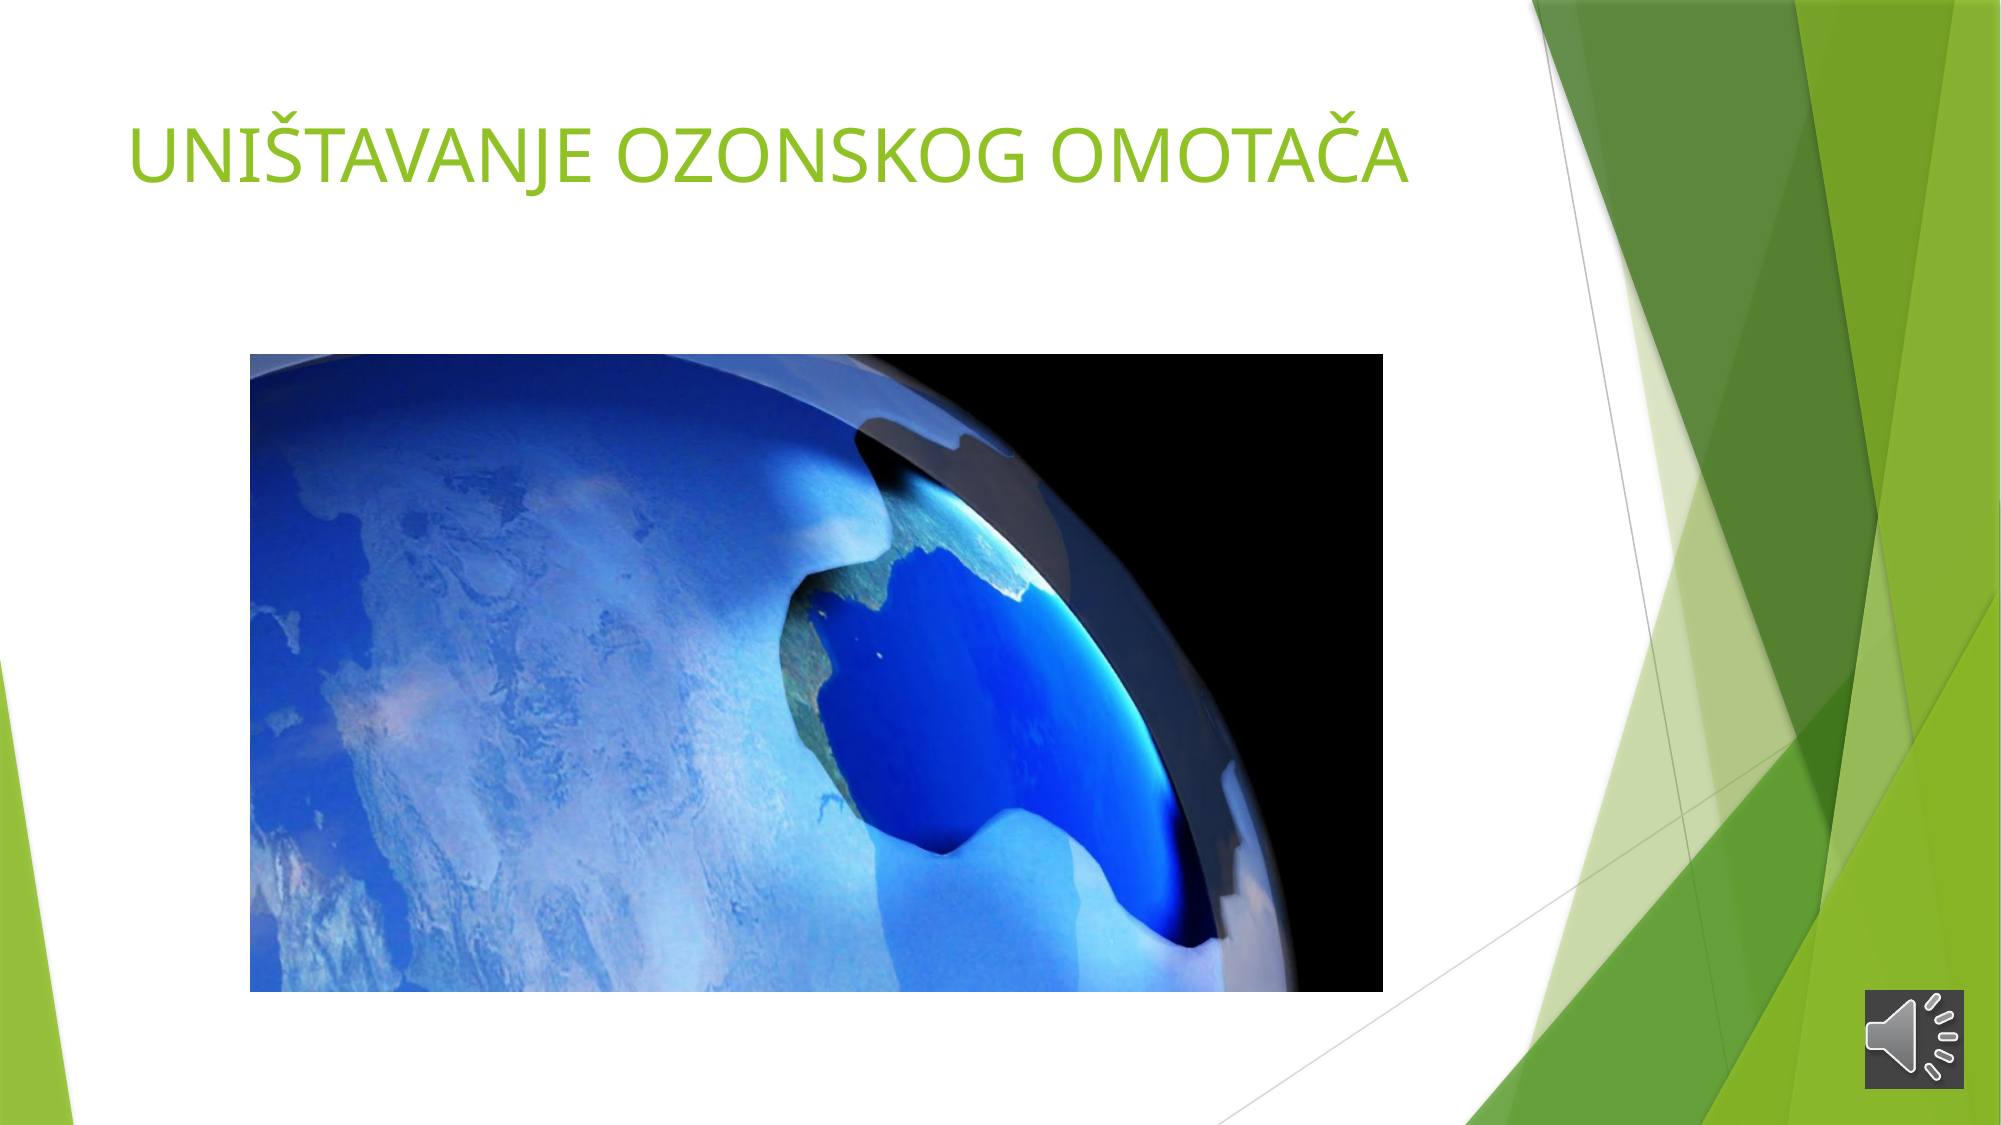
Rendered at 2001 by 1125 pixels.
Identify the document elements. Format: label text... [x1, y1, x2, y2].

picture [1864, 989, 1966, 1091]
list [249, 353, 1383, 992]
title UNIŠTAVANJE OZONSKOG OMOTAČA [111, 99, 1522, 317]
